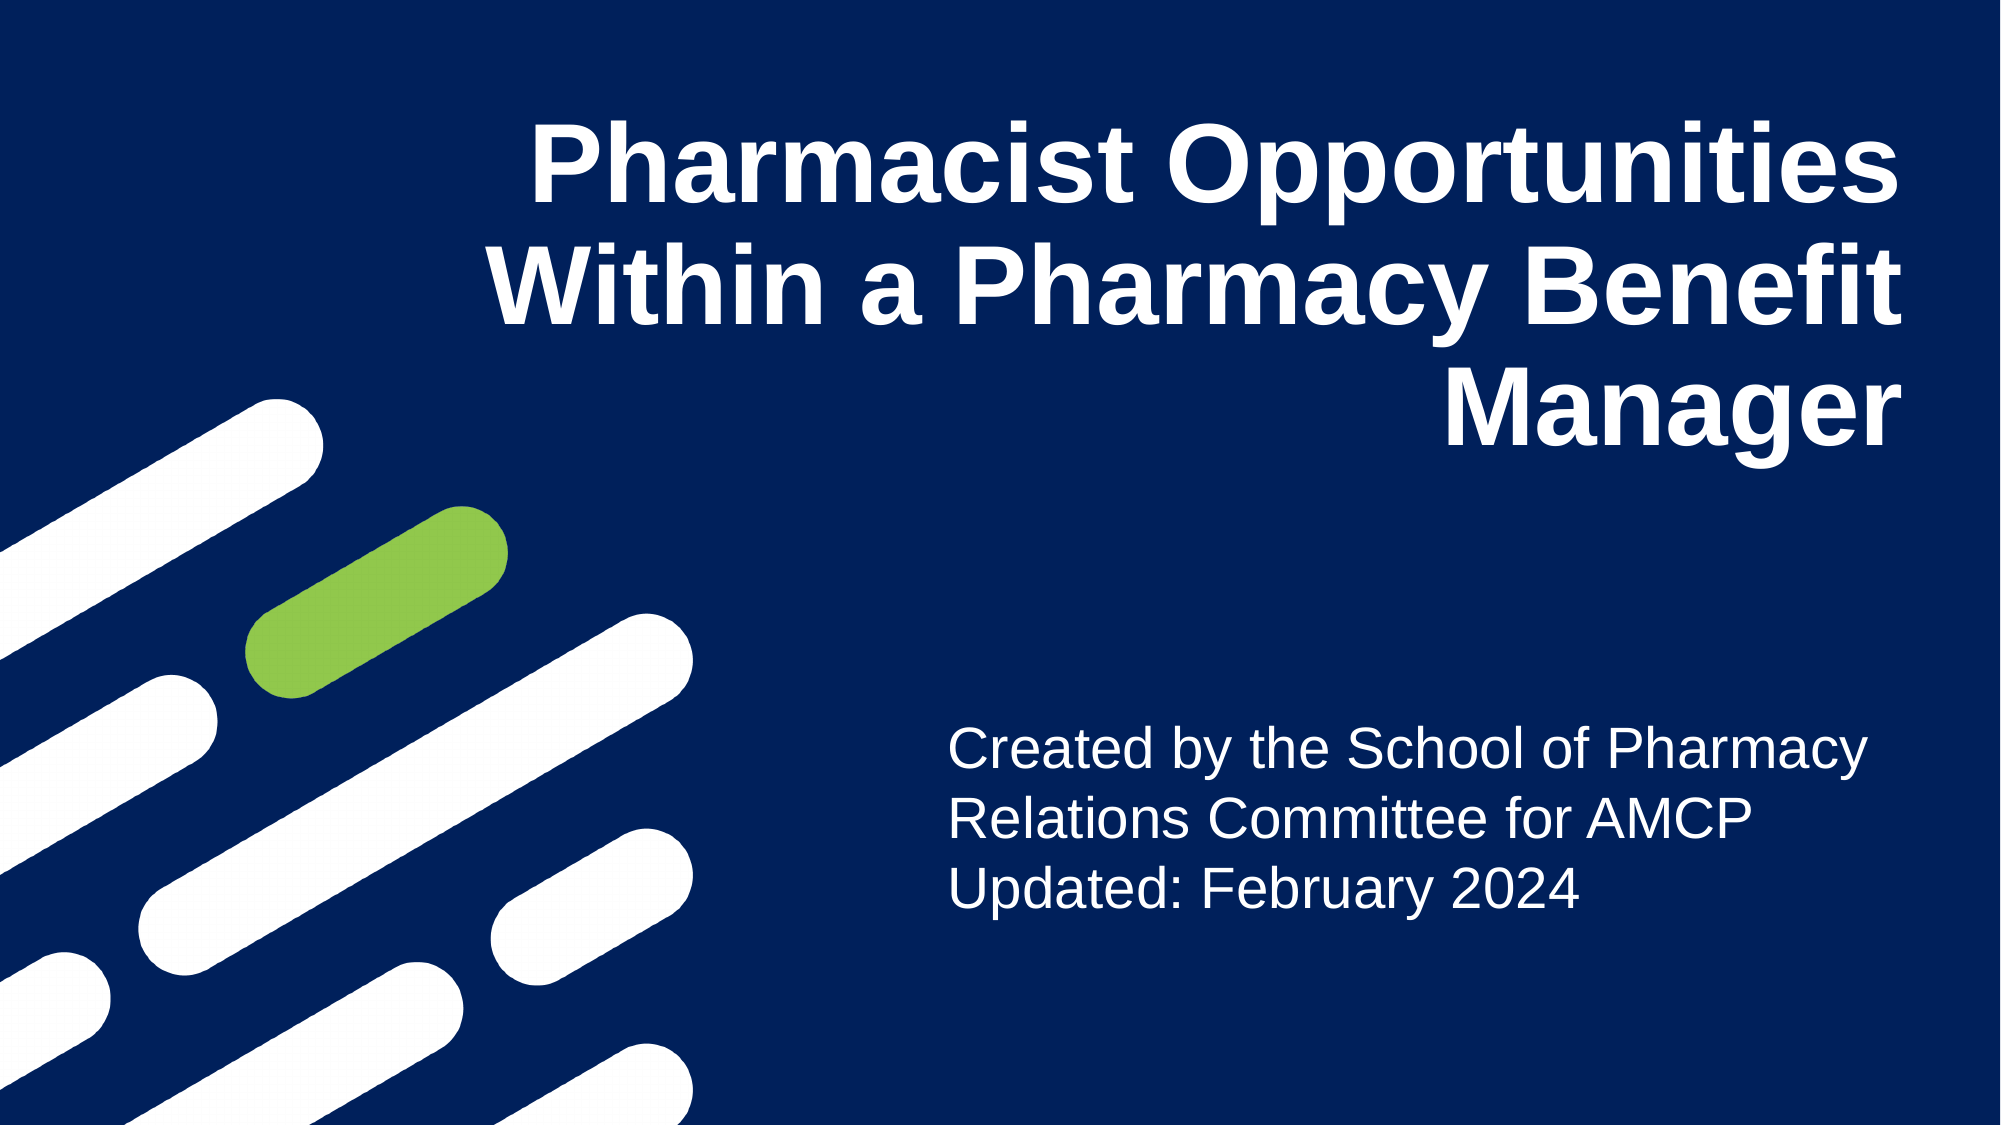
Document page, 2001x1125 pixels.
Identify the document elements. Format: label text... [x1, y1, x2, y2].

title Pharmacist Opportunities Within a Pharmacy Benefit Manager [441, 105, 1904, 373]
picture [0, 316, 833, 1125]
subtitle Created by the School of Pharmacy Relations Committee for AMCP Updated: February 2024 [933, 702, 1904, 919]
